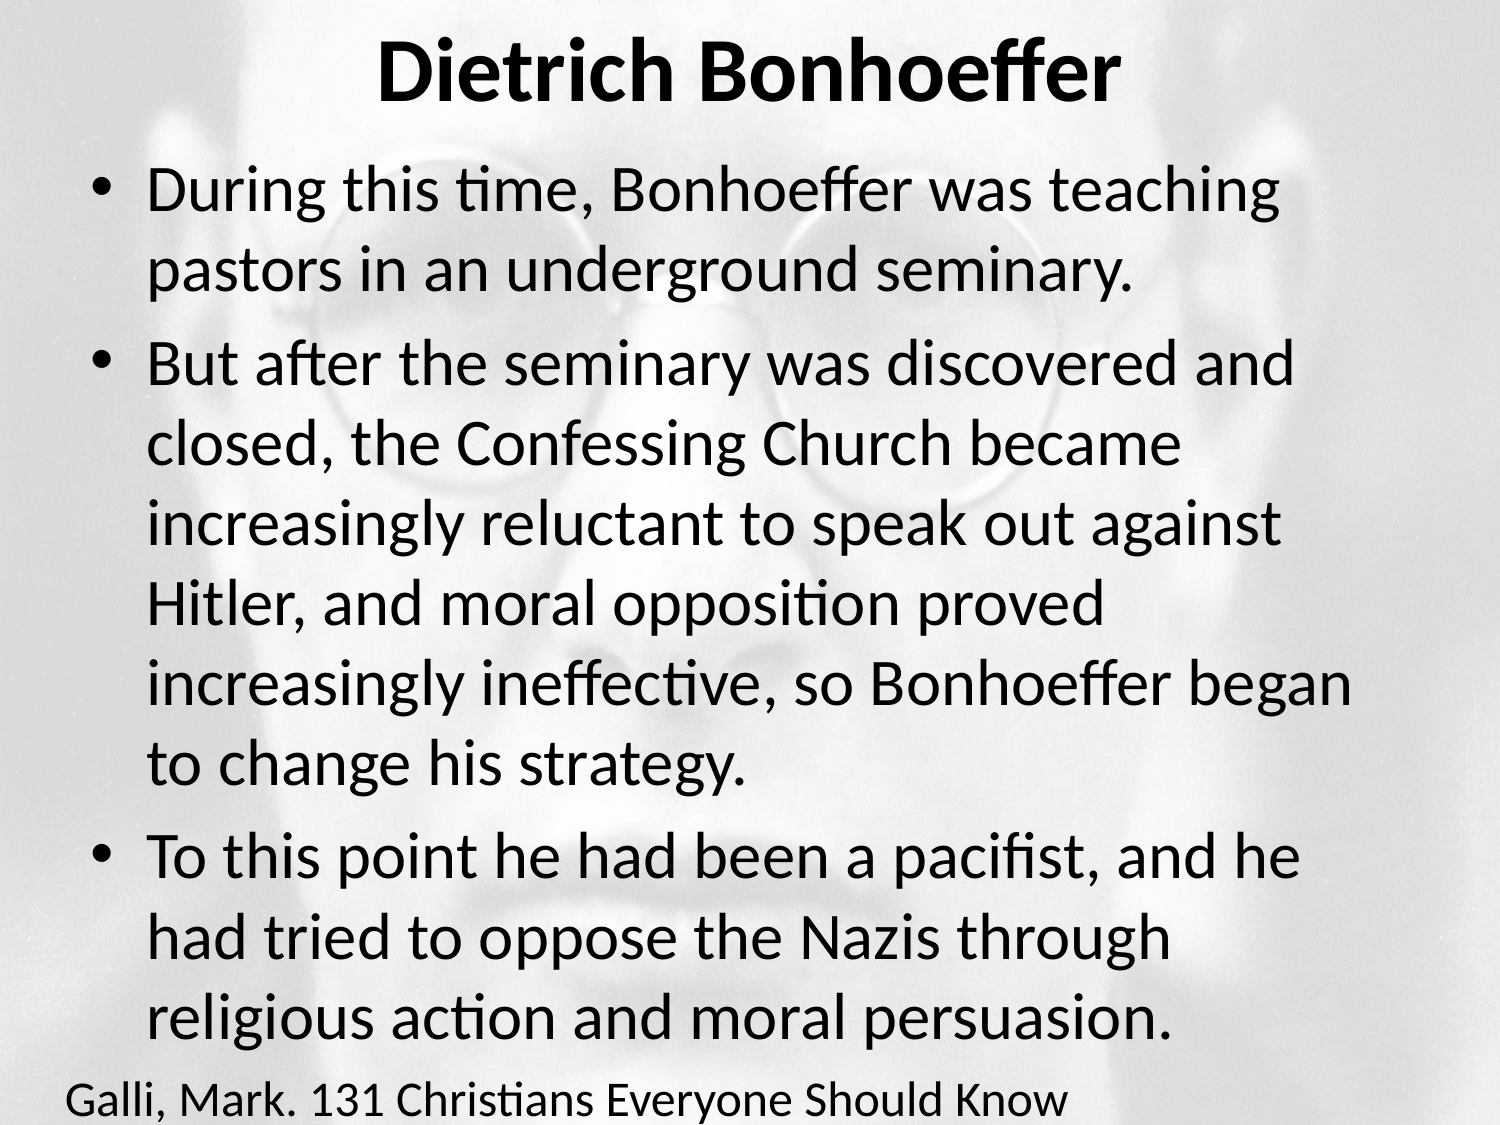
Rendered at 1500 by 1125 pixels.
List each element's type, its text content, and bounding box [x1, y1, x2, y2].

text_box Galli, Mark. 131 Christians Everyone Should Know [49, 1059, 1478, 1125]
title Dietrich Bonhoeffer [0, 4, 1500, 125]
list During this time, Bonhoeffer was teaching pastors in an underground seminary. But after the seminary was discovered and closed, the Confessing Church became increasingly reluctant to speak out against Hitler, and moral opposition proved increasingly ineffective, so Bonhoeffer began to change his strategy. To this point he had been a pacifist, and he had tried to oppose the Nazis through religious action and moral persuasion. [75, 137, 1425, 1059]
